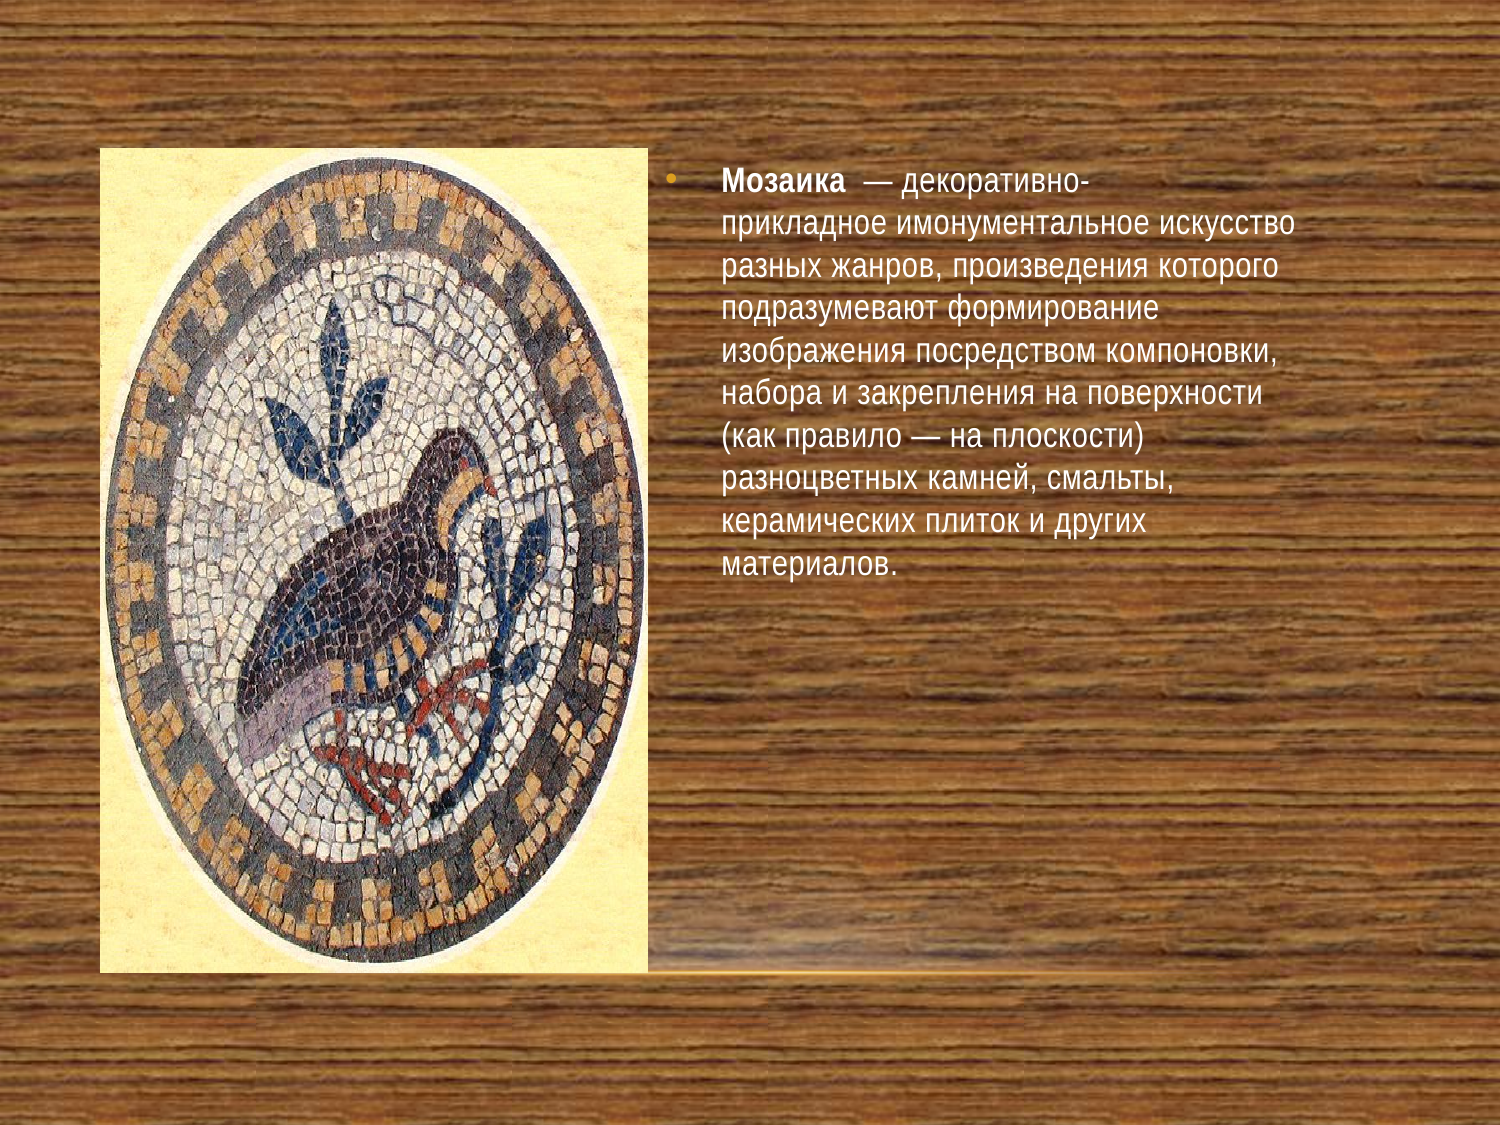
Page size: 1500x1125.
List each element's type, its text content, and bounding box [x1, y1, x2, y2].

picture [0, 0, 1500, 1125]
list Мозаика — декоративно-прикладное имонументальное искусство разных жанров, произведения которого подразумевают формирование изображения посредством компоновки, набора и закрепления на поверхности (как правило — на плоскости) разноцветных камней, смальты, керамических плиток и других материалов. [650, 149, 1329, 973]
